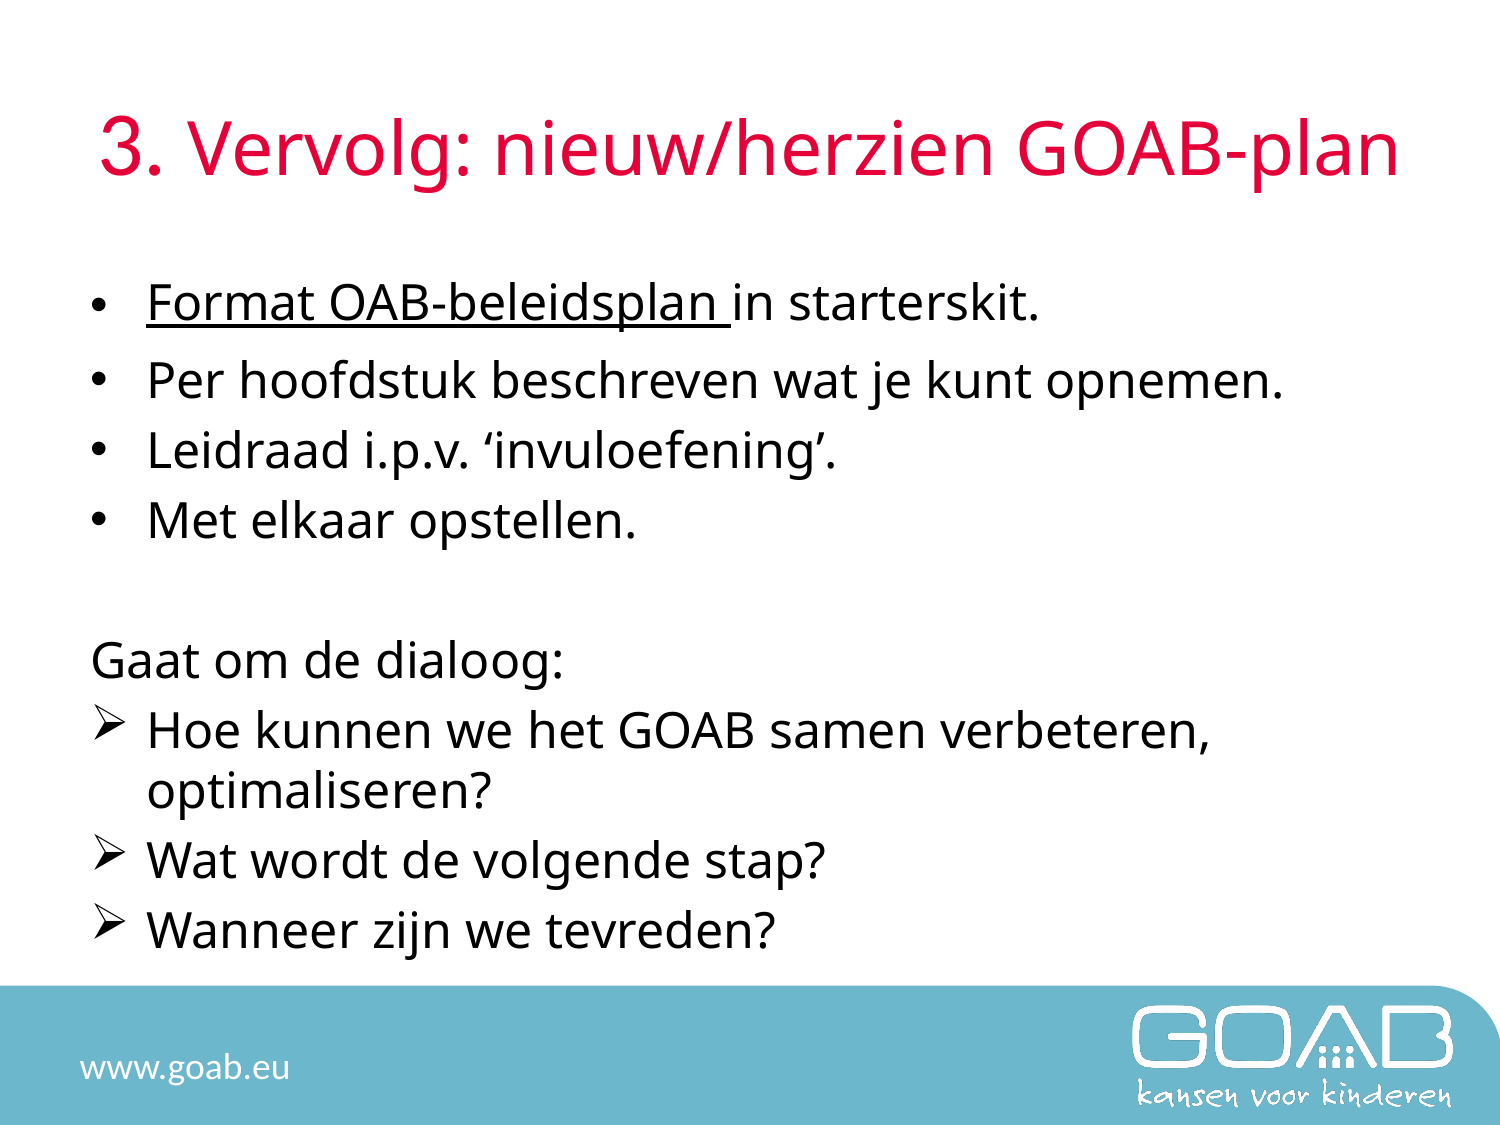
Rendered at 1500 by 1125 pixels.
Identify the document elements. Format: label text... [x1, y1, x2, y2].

picture [1128, 1001, 1457, 1112]
title 3. Vervolg: nieuw/herzien GOAB-plan [75, 45, 1425, 233]
list Format OAB-beleidsplan in starterskit. Per hoofdstuk beschreven wat je kunt opnemen. Leidraad i.p.v. ‘invuloefening’. Met elkaar opstellen. Gaat om de dialoog: Hoe kunnen we het GOAB samen verbeteren, optimaliseren? Wat wordt de volgende stap? Wanneer zijn we tevreden? [75, 262, 1425, 1005]
